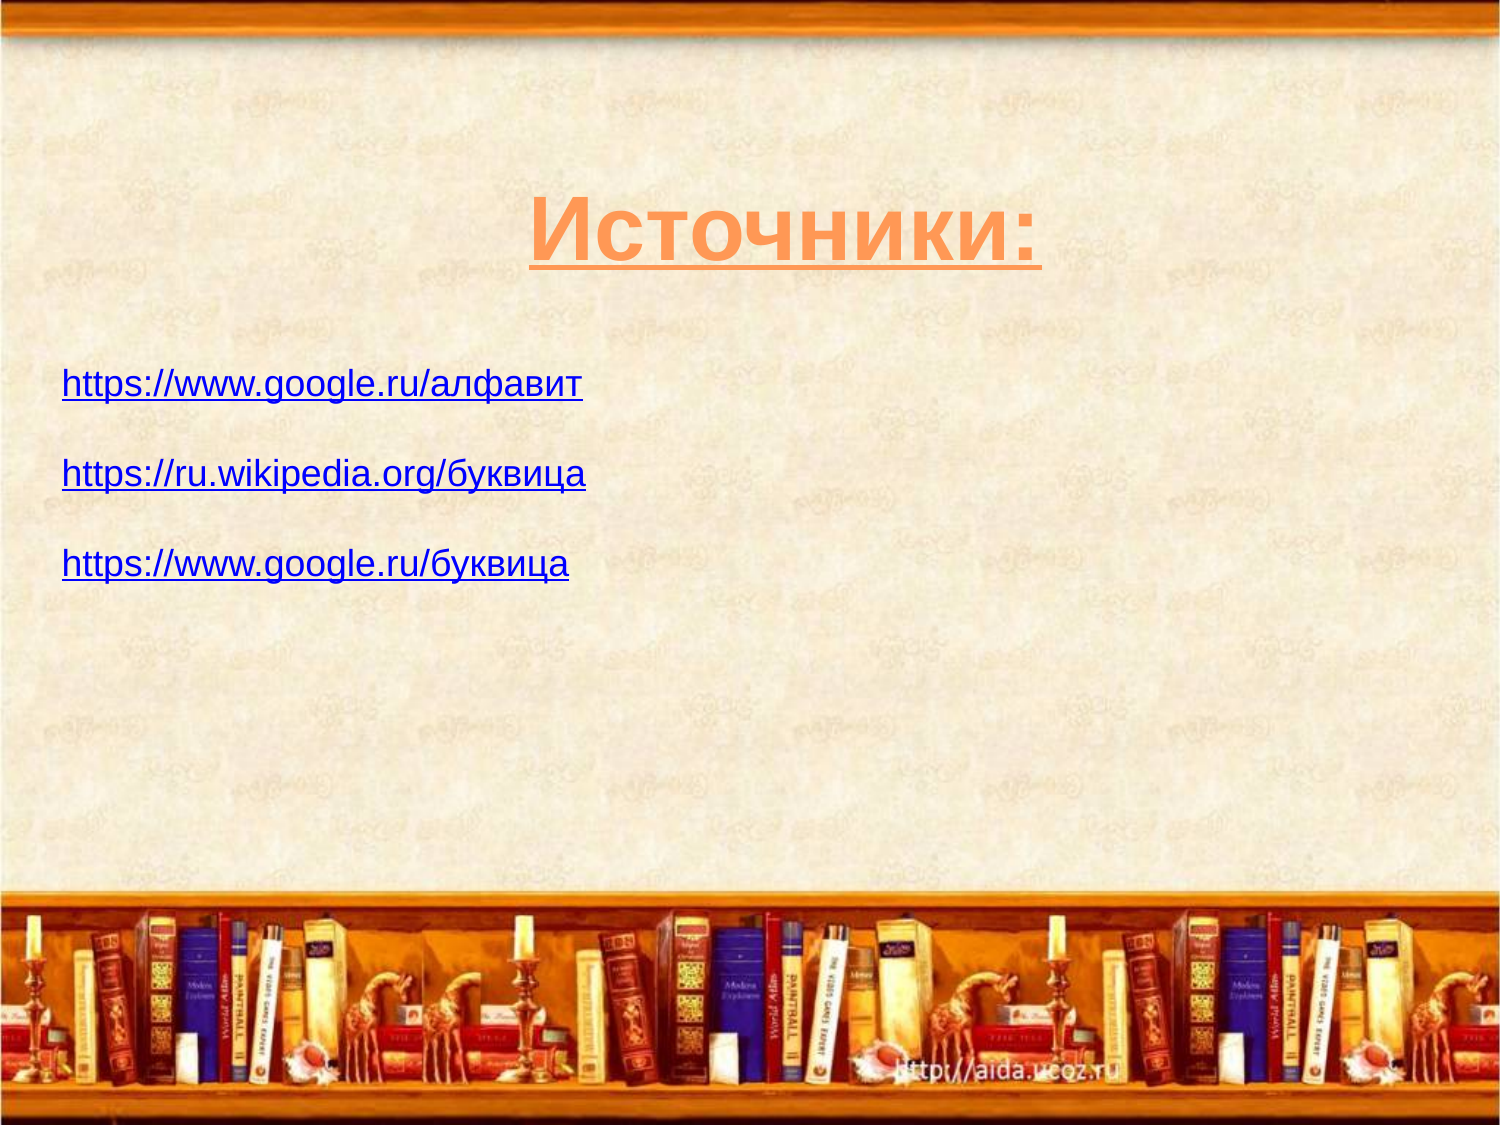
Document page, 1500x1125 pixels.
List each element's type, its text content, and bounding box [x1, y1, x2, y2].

text_box Источники: [301, 160, 1270, 286]
text_box https://www.google.ru/алфавит https://ru.wikipedia.org/буквица https://www.google.ru/буквица [46, 351, 809, 637]
picture [0, 0, 1500, 1125]
